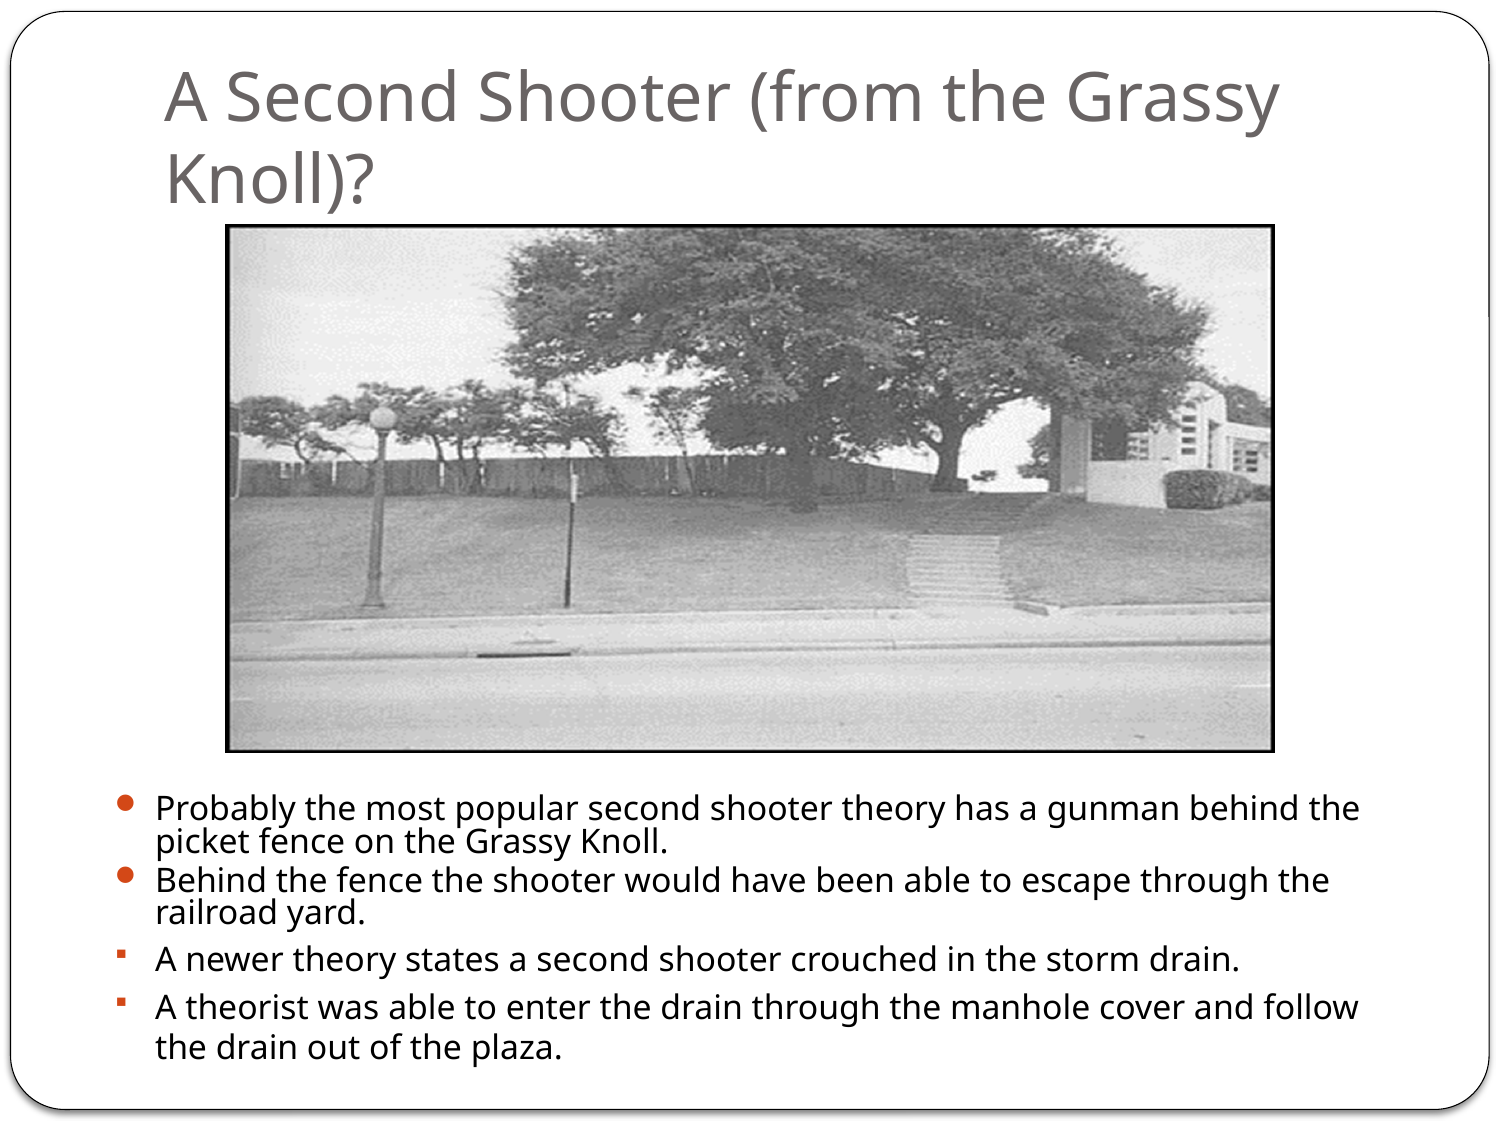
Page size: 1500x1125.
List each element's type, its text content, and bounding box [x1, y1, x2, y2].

title A Second Shooter (from the Grassy Knoll)? [150, 45, 1425, 233]
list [224, 224, 1276, 753]
list Probably the most popular second shooter theory has a gunman behind the picket fence on the Grassy Knoll. Behind the fence the shooter would have been able to escape through the railroad yard. A newer theory states a second shooter crouched in the storm drain. A theorist was able to enter the drain through the manhole cover and follow the drain out of the plaza. [99, 787, 1400, 1075]
